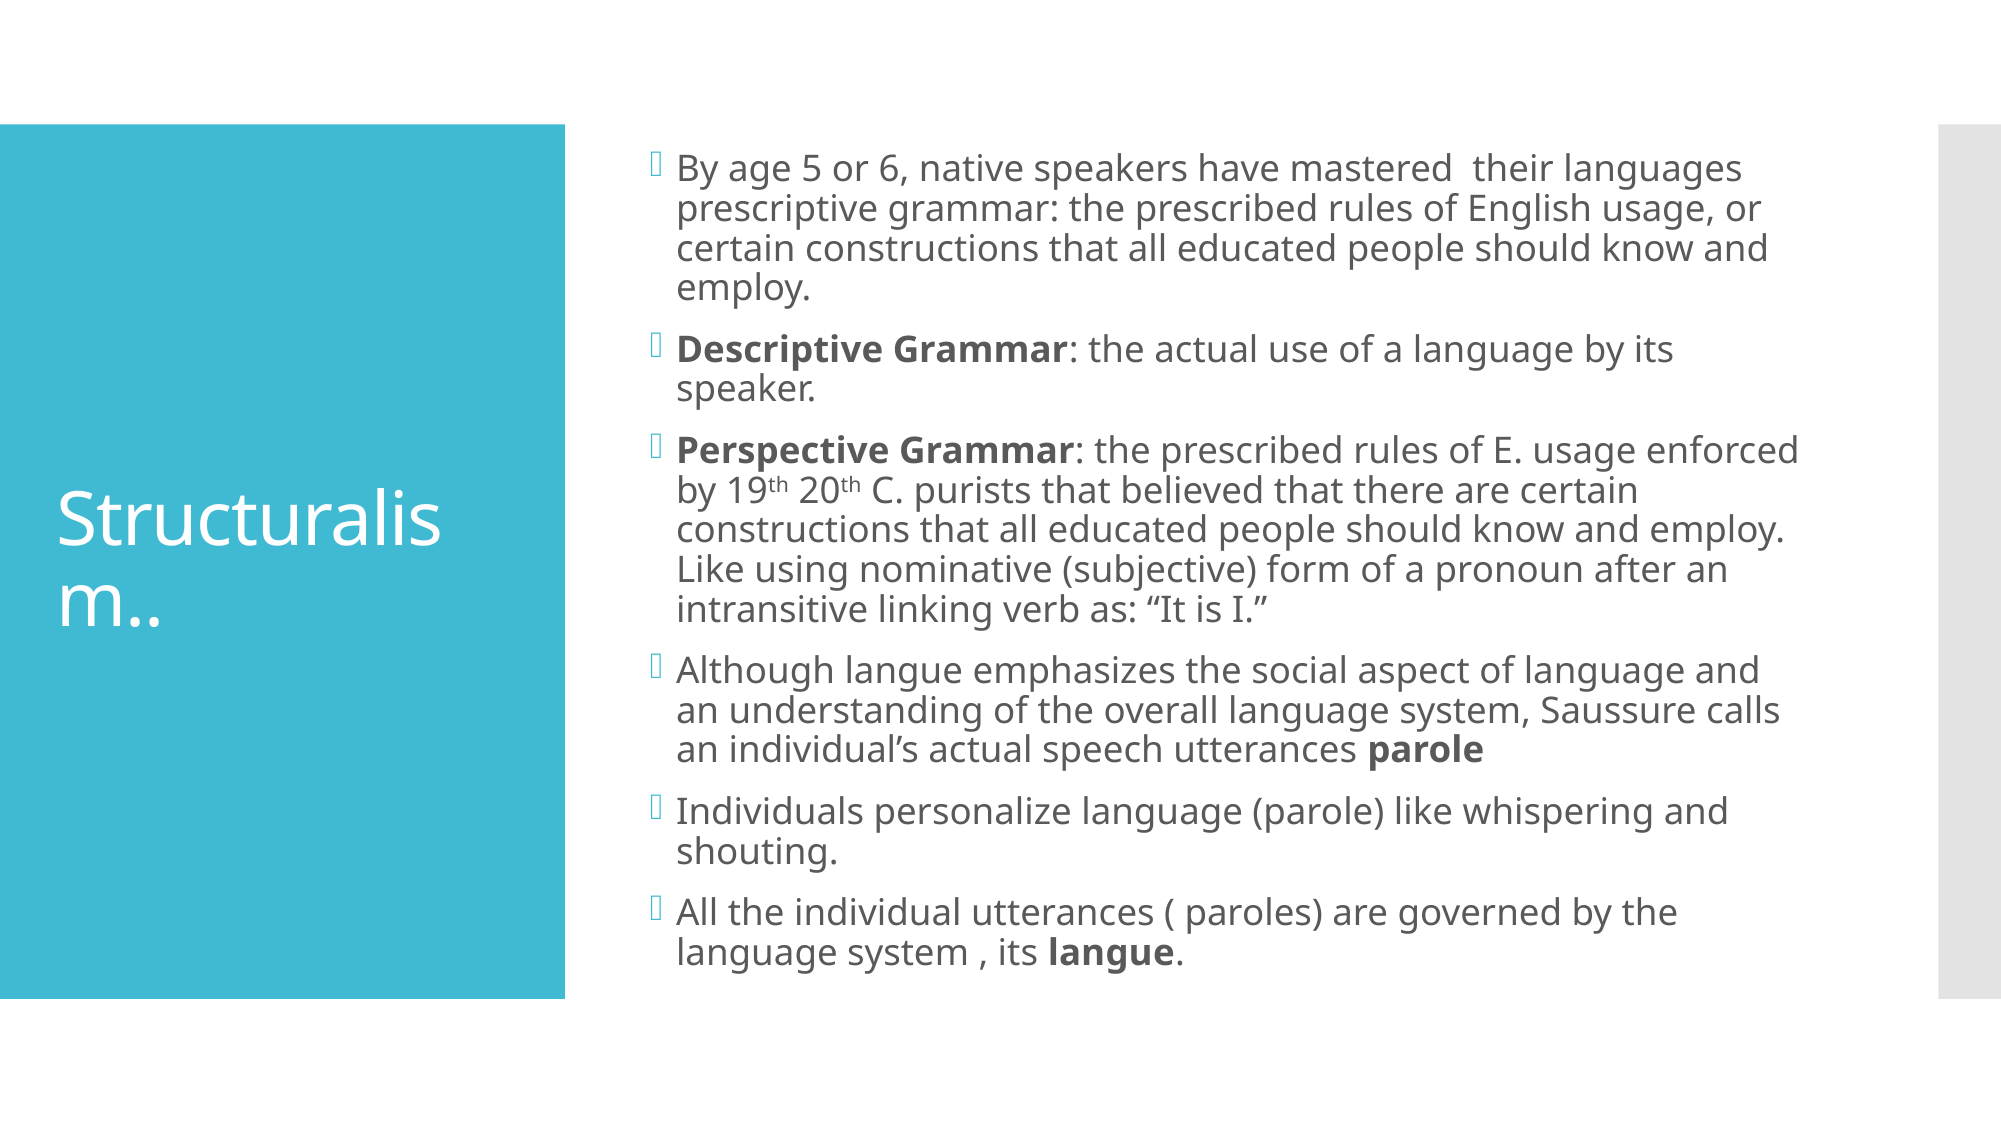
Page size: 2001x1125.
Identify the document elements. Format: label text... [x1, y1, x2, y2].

list By age 5 or 6, native speakers have mastered their languages prescriptive grammar: the prescribed rules of English usage, or certain constructions that all educated people should know and employ. Descriptive Grammar: the actual use of a language by its speaker. Perspective Grammar: the prescribed rules of E. usage enforced by 19th 20th C. purists that believed that there are certain constructions that all educated people should know and employ. Like using nominative (subjective) form of a pronoun after an intransitive linking verb as: “It is I.” Although langue emphasizes the social aspect of language and an understanding of the overall language system, Saussure calls an individual’s actual speech utterances parole Individuals personalize language (parole) like whispering and shouting. All the individual utterances ( paroles) are governed by the language system , its langue. [634, 141, 1835, 982]
title Structuralism.. [41, 184, 525, 940]
